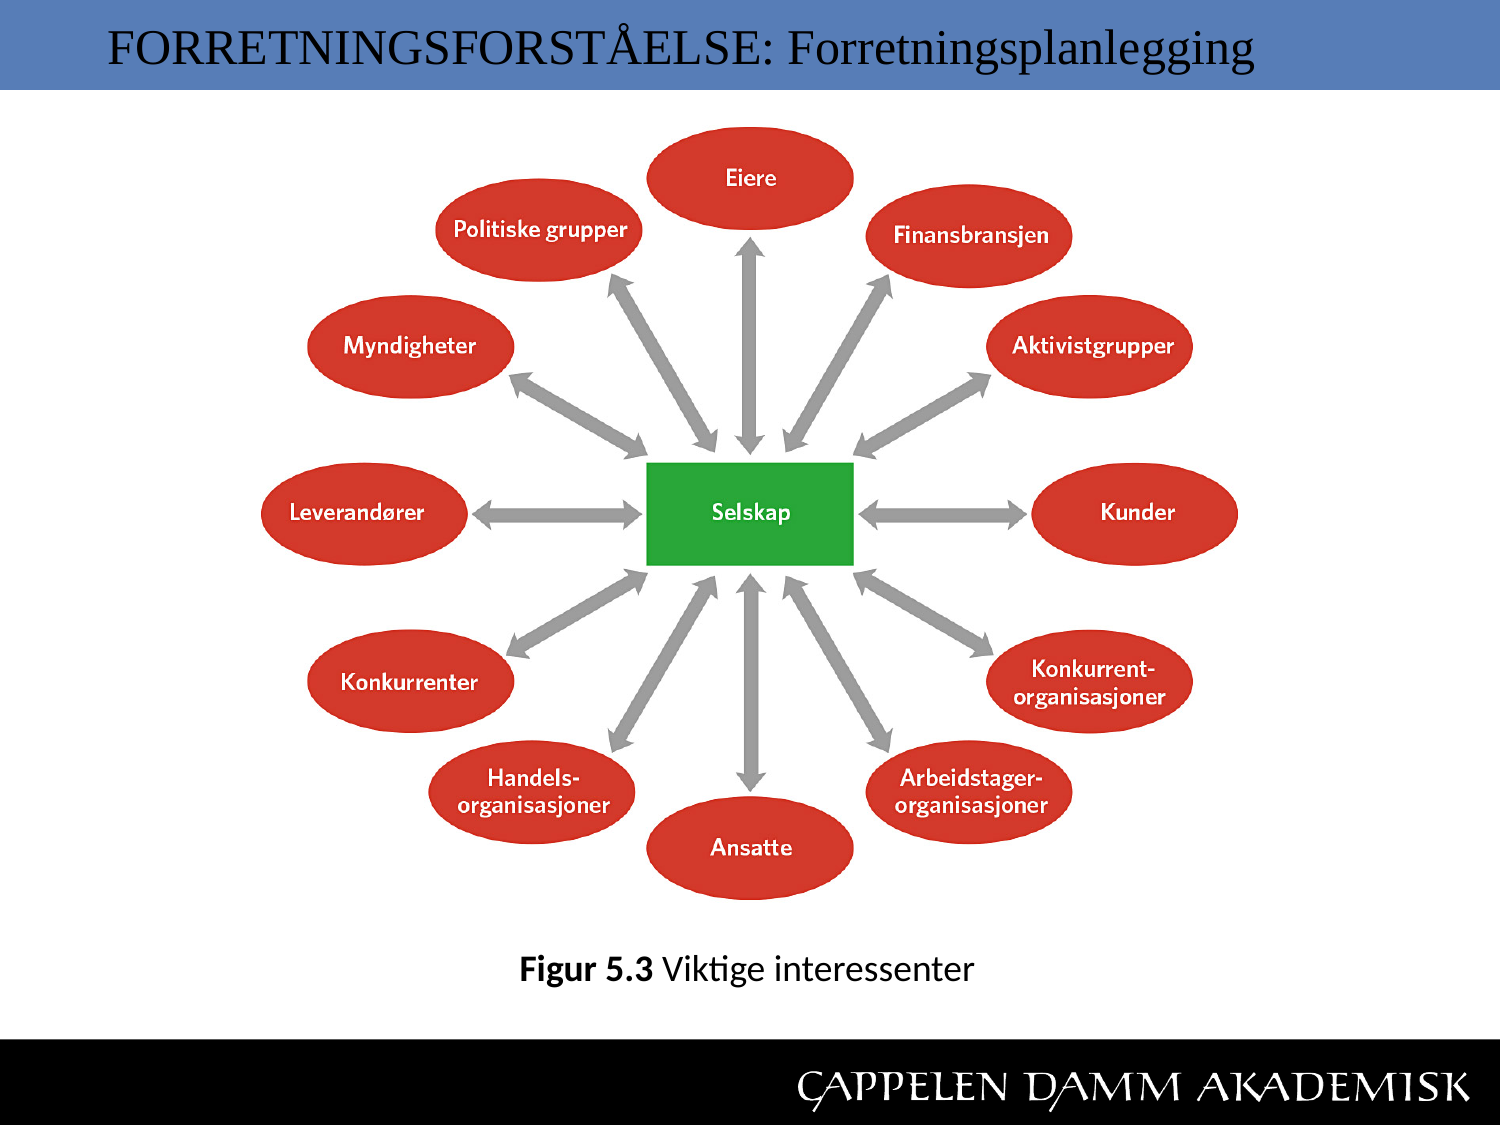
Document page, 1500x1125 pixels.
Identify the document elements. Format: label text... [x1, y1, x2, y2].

text_box Figur 5.3 Viktige interessenter [85, 936, 1418, 997]
picture [797, 1070, 1471, 1113]
picture [247, 112, 1252, 916]
